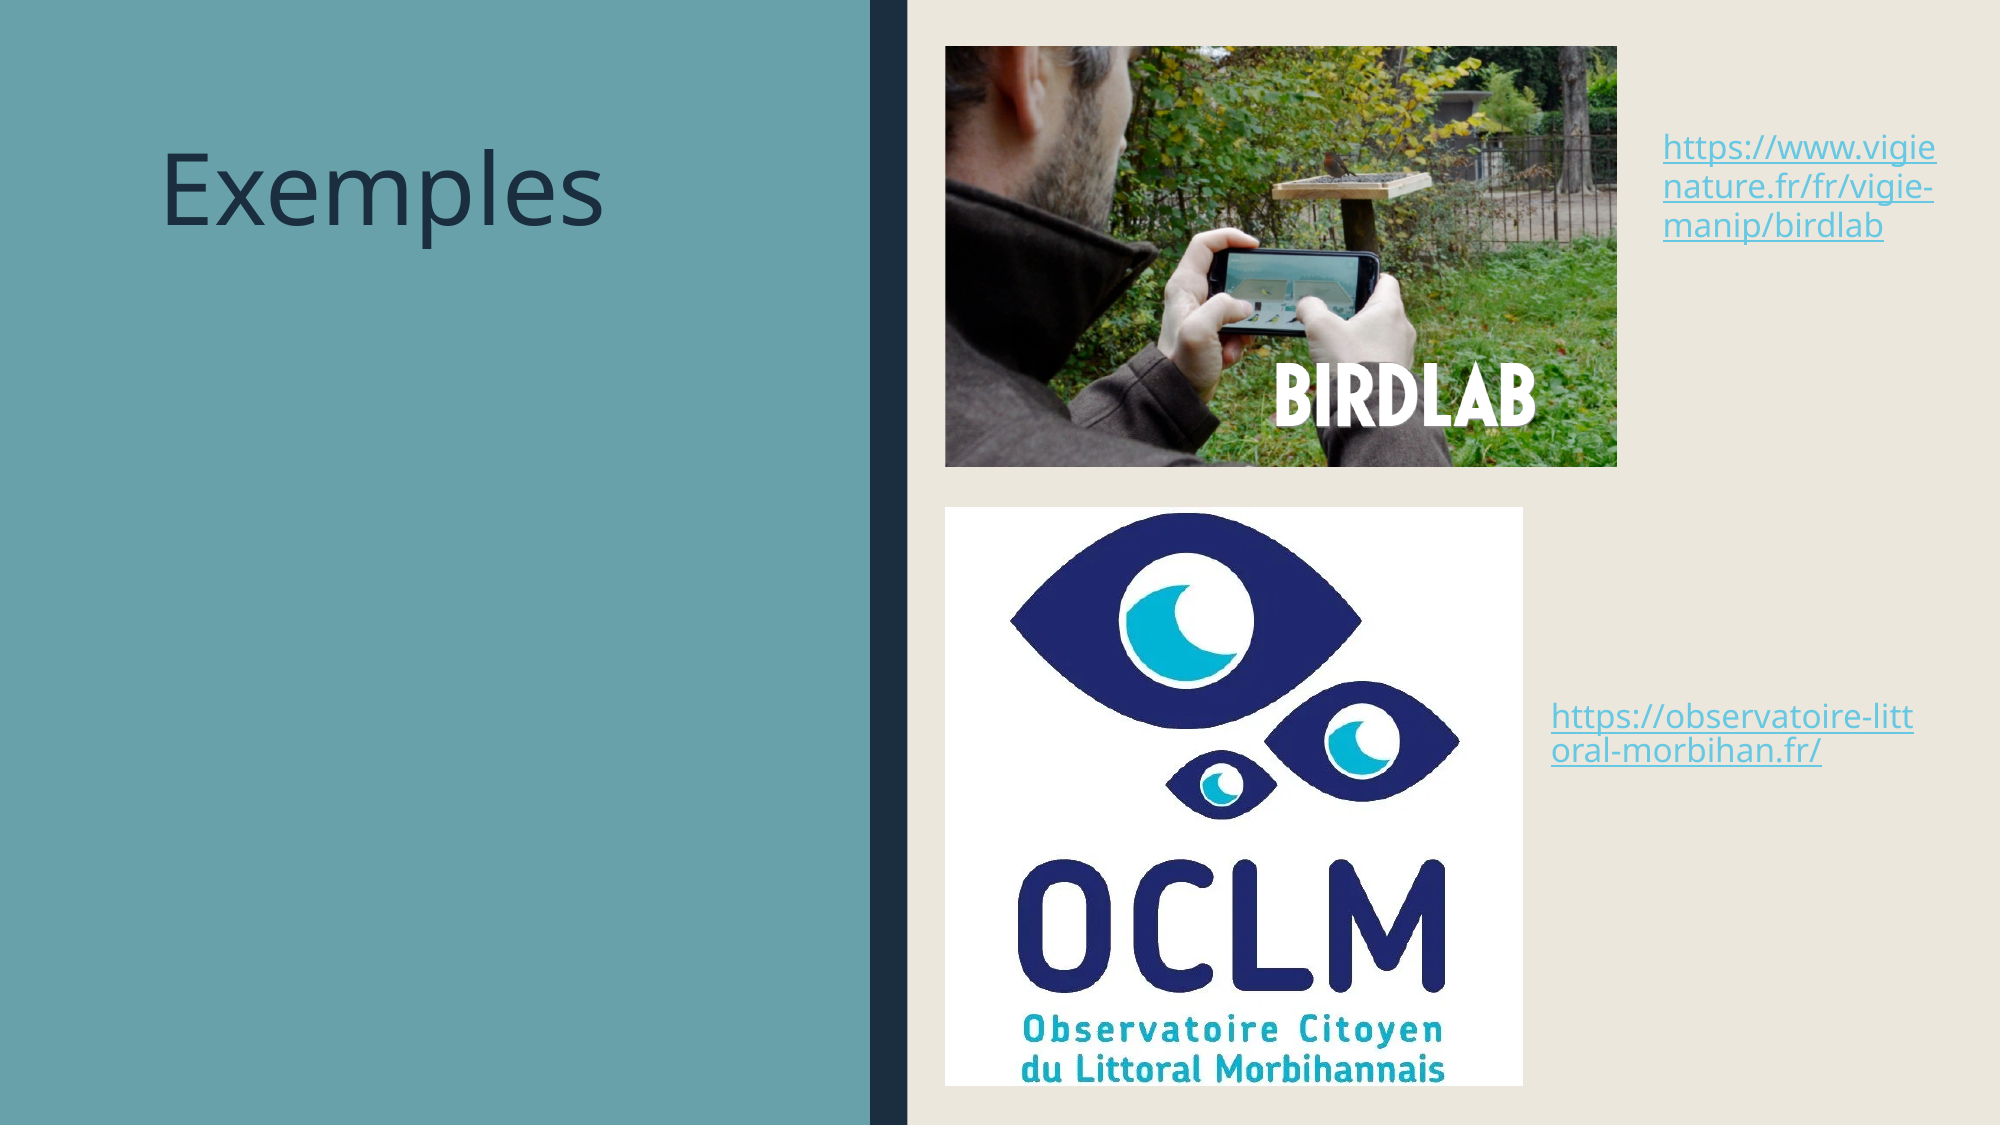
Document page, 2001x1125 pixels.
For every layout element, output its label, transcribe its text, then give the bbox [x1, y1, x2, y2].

list https://www.vigienature.fr/fr/vigie-manip/birdlab [1647, 112, 1956, 274]
picture [945, 46, 1617, 467]
text_box https://observatoire-littoral-morbihan.fr/ [1536, 688, 1945, 794]
picture [945, 507, 1523, 1086]
text_box Exemples [143, 137, 777, 492]
